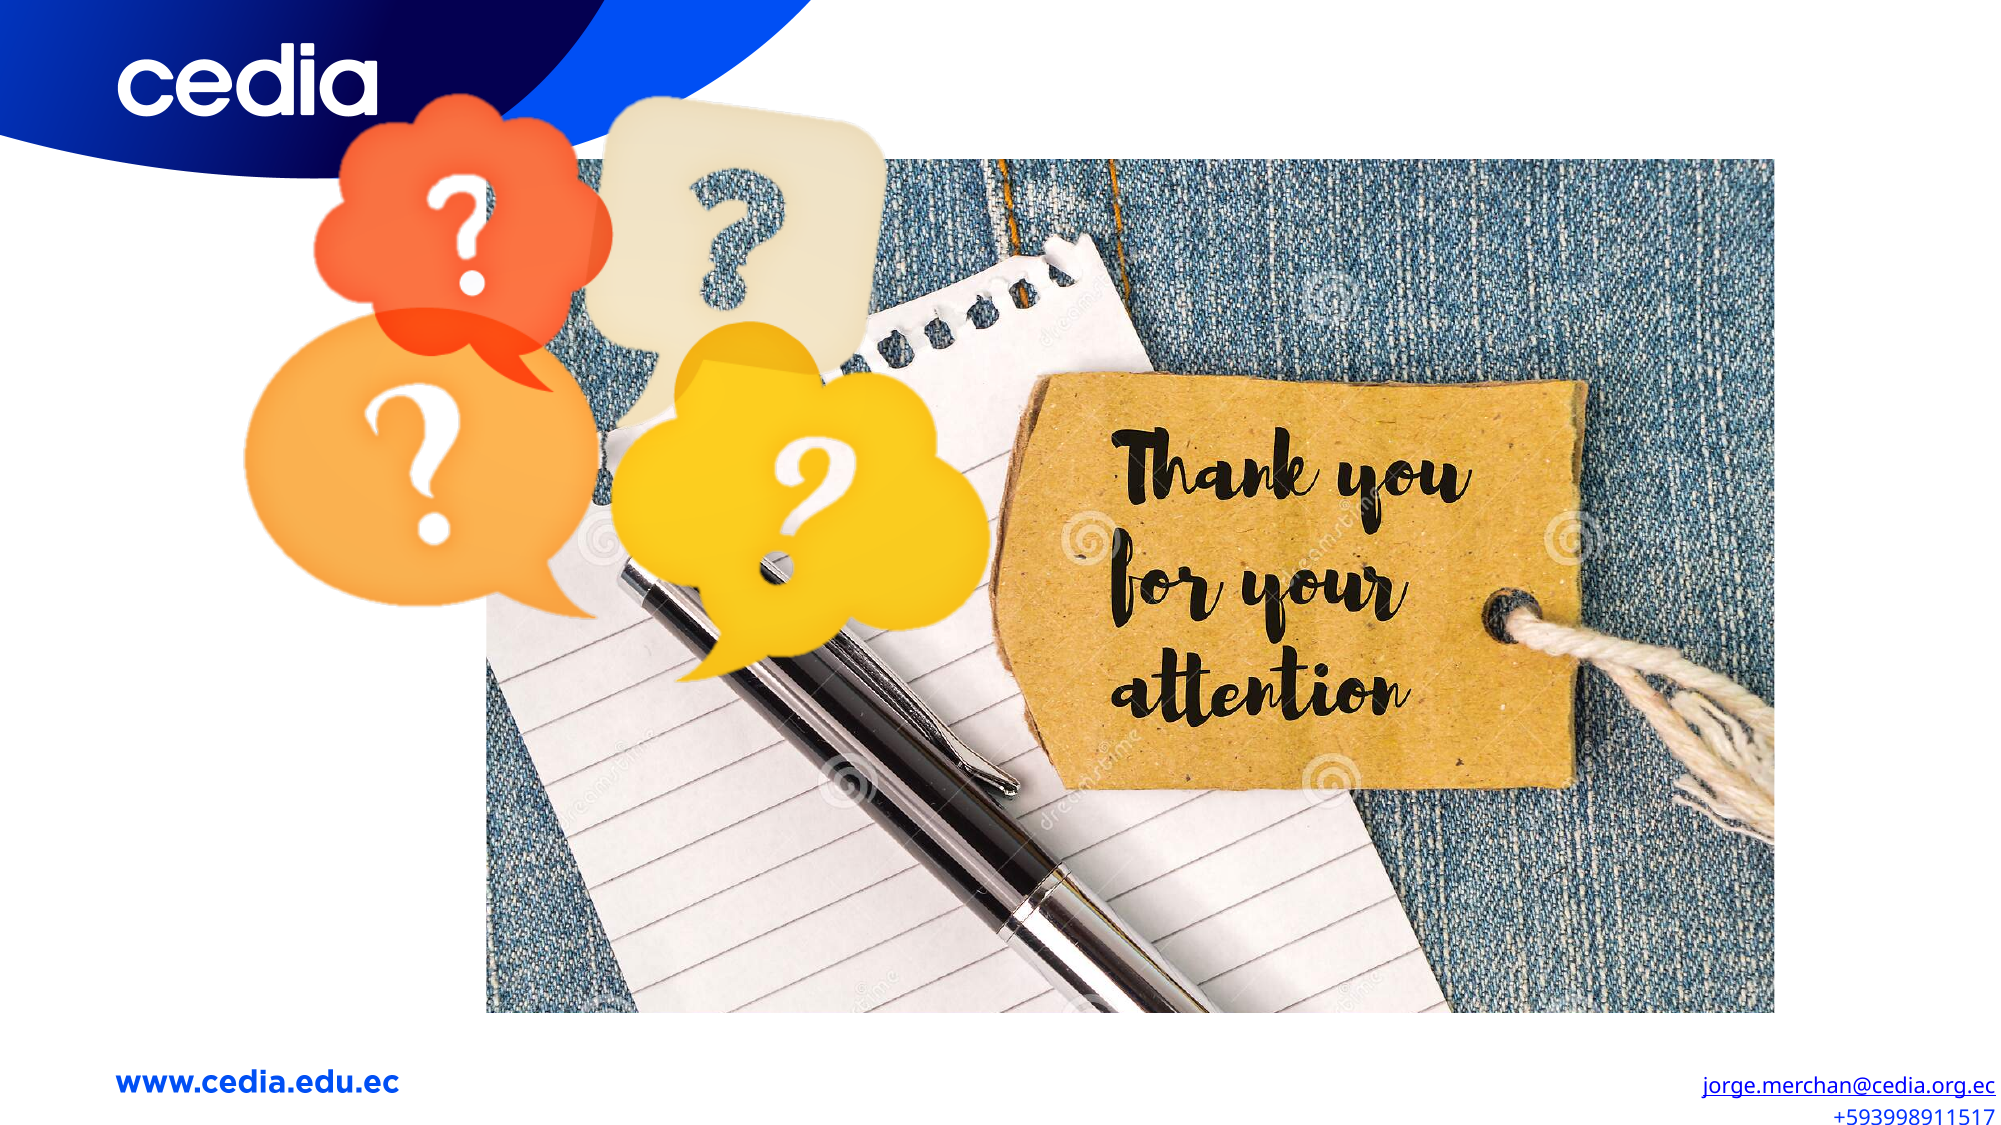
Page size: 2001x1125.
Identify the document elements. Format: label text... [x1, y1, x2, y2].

picture [0, 0, 2001, 1125]
text_box jorge.merchan@cedia.org.ec +593998911517 [1643, 1060, 2000, 1125]
